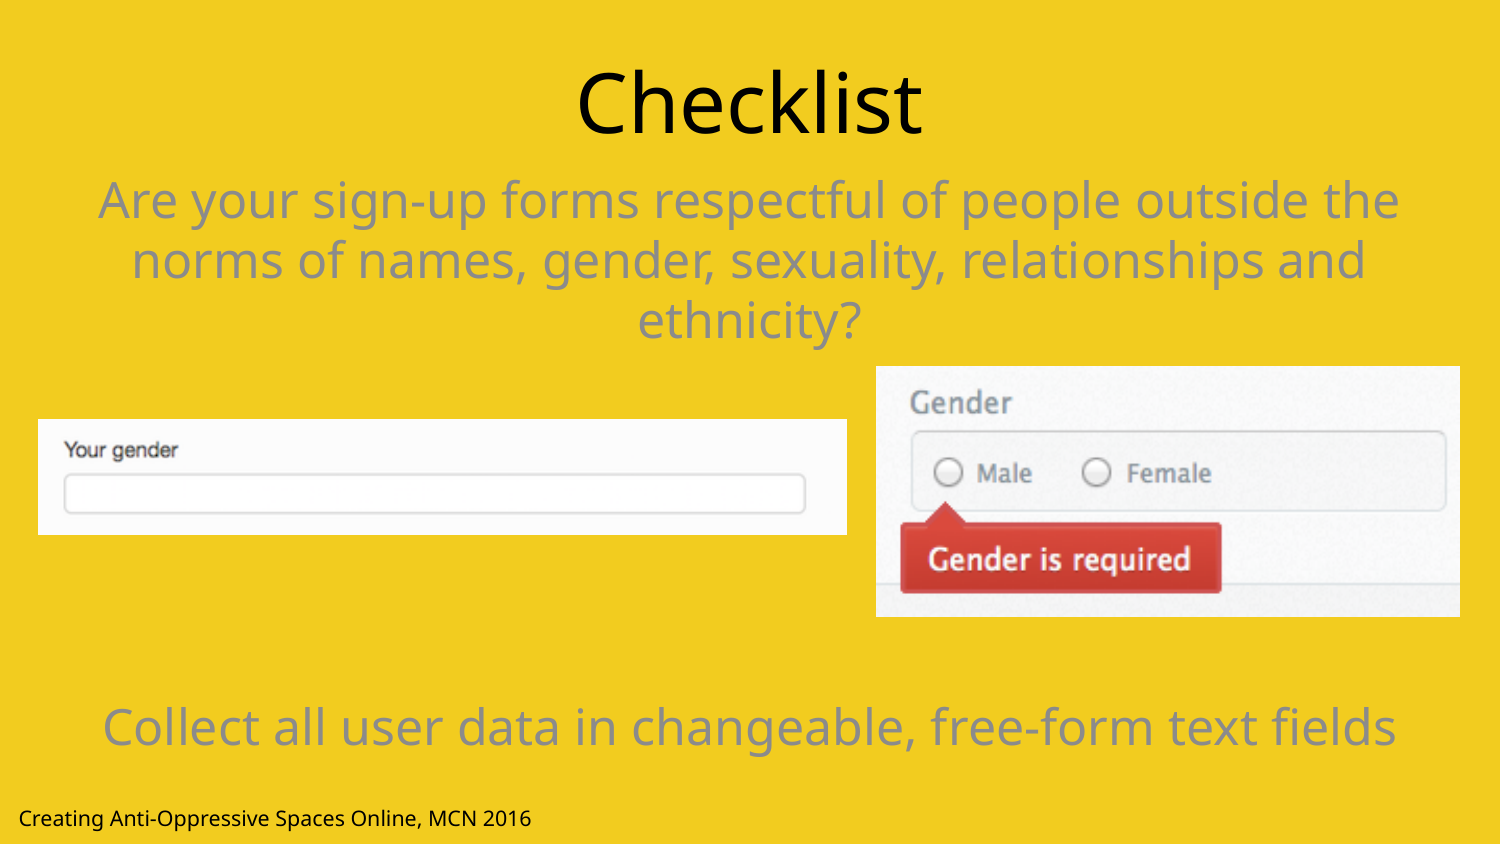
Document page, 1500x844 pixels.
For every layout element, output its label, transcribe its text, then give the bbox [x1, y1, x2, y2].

picture [38, 419, 848, 535]
text_box Checklist [17, 10, 1483, 191]
text_box Creating Anti-Oppressive Spaces Online, MCN 2016 [3, 790, 564, 844]
subtitle Are your sign-up forms respectful of people outside the norms of names, gender, sexuality, relationships and ethnicity? [39, 191, 1461, 377]
picture [876, 366, 1460, 617]
text_box Collect all user data in changeable, free-form text fields [39, 687, 1461, 790]
